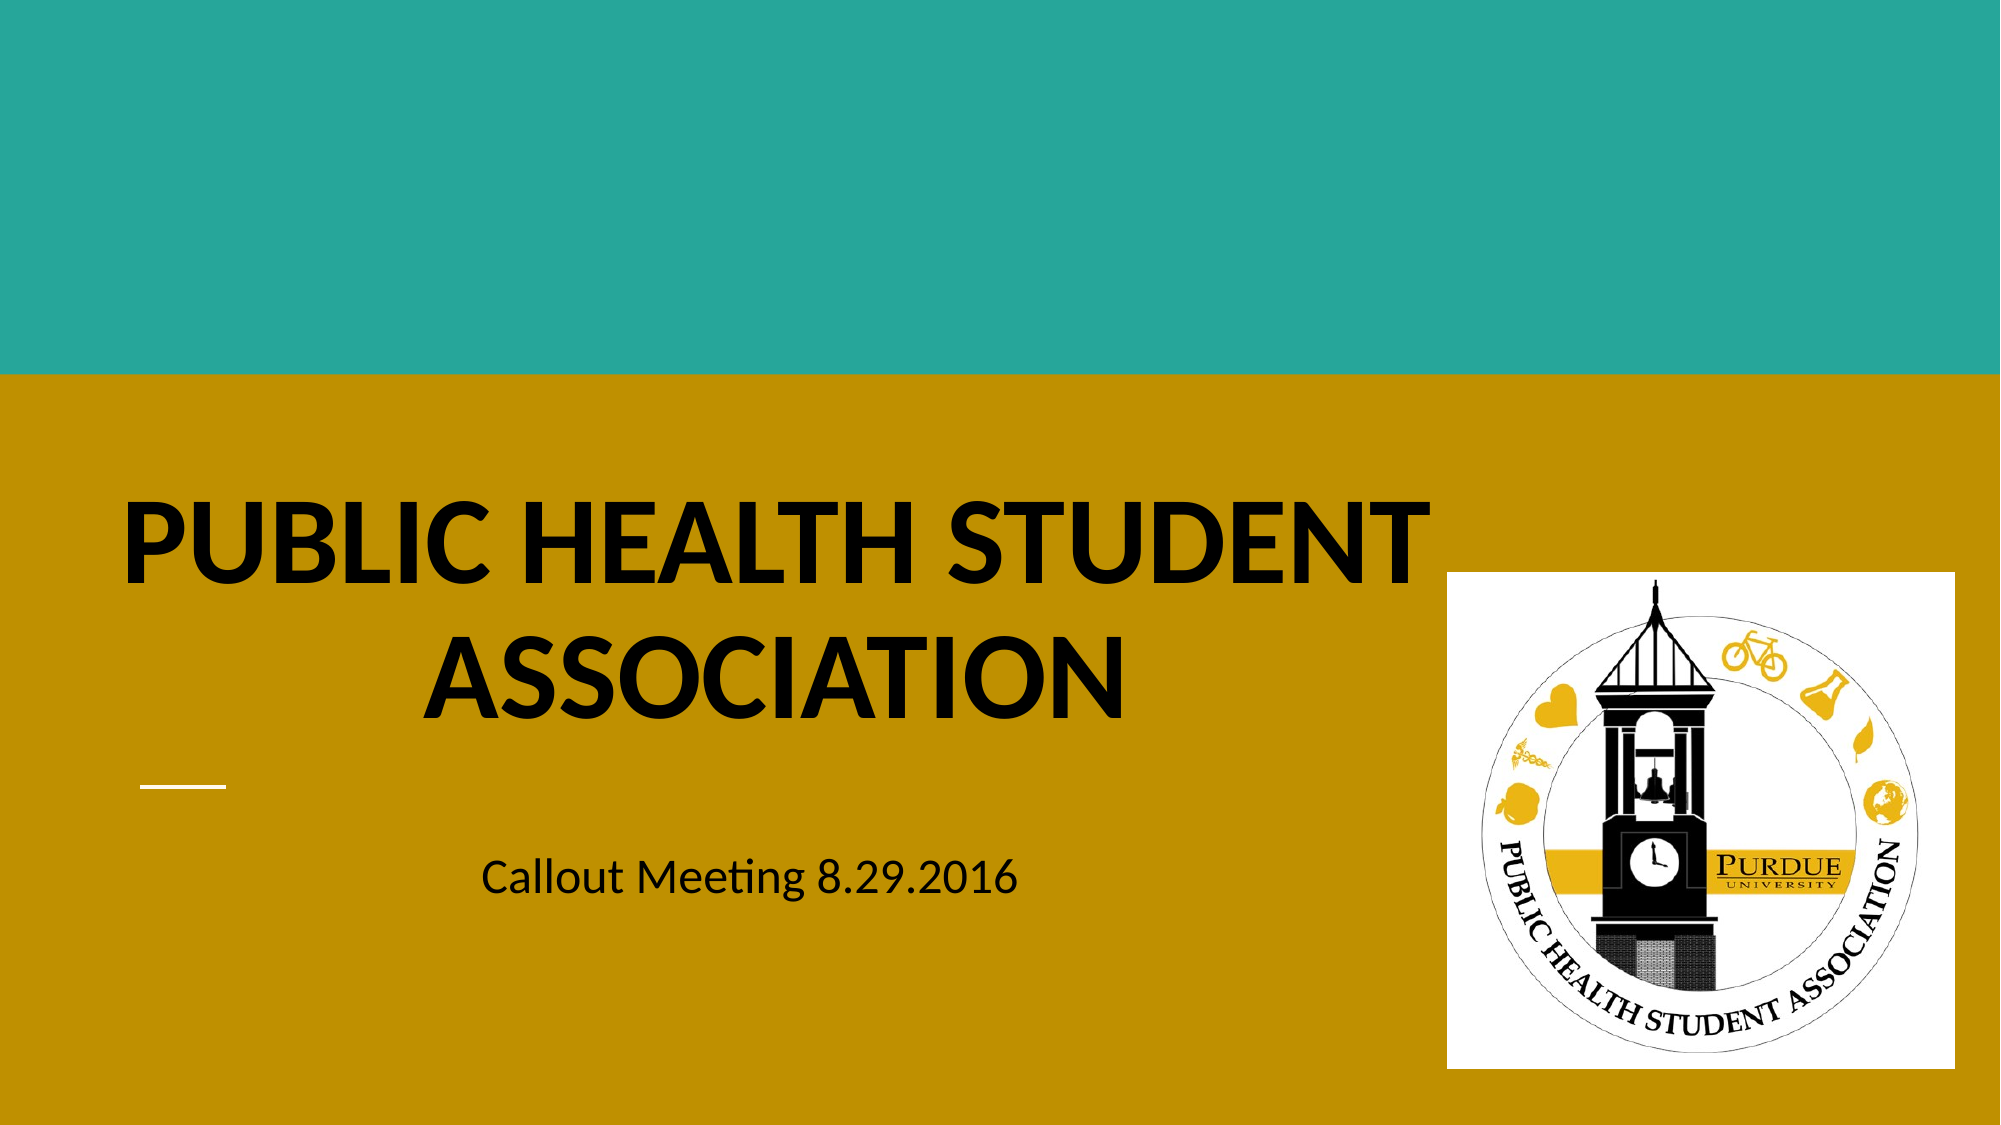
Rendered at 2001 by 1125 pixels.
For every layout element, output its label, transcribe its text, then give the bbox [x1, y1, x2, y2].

picture [1447, 572, 1956, 1070]
subtitle Callout Meeting 8.29.2016 [0, 842, 1500, 1115]
title PUBLIC HEALTH STUDENT ASSOCIATION [26, 496, 1527, 842]
